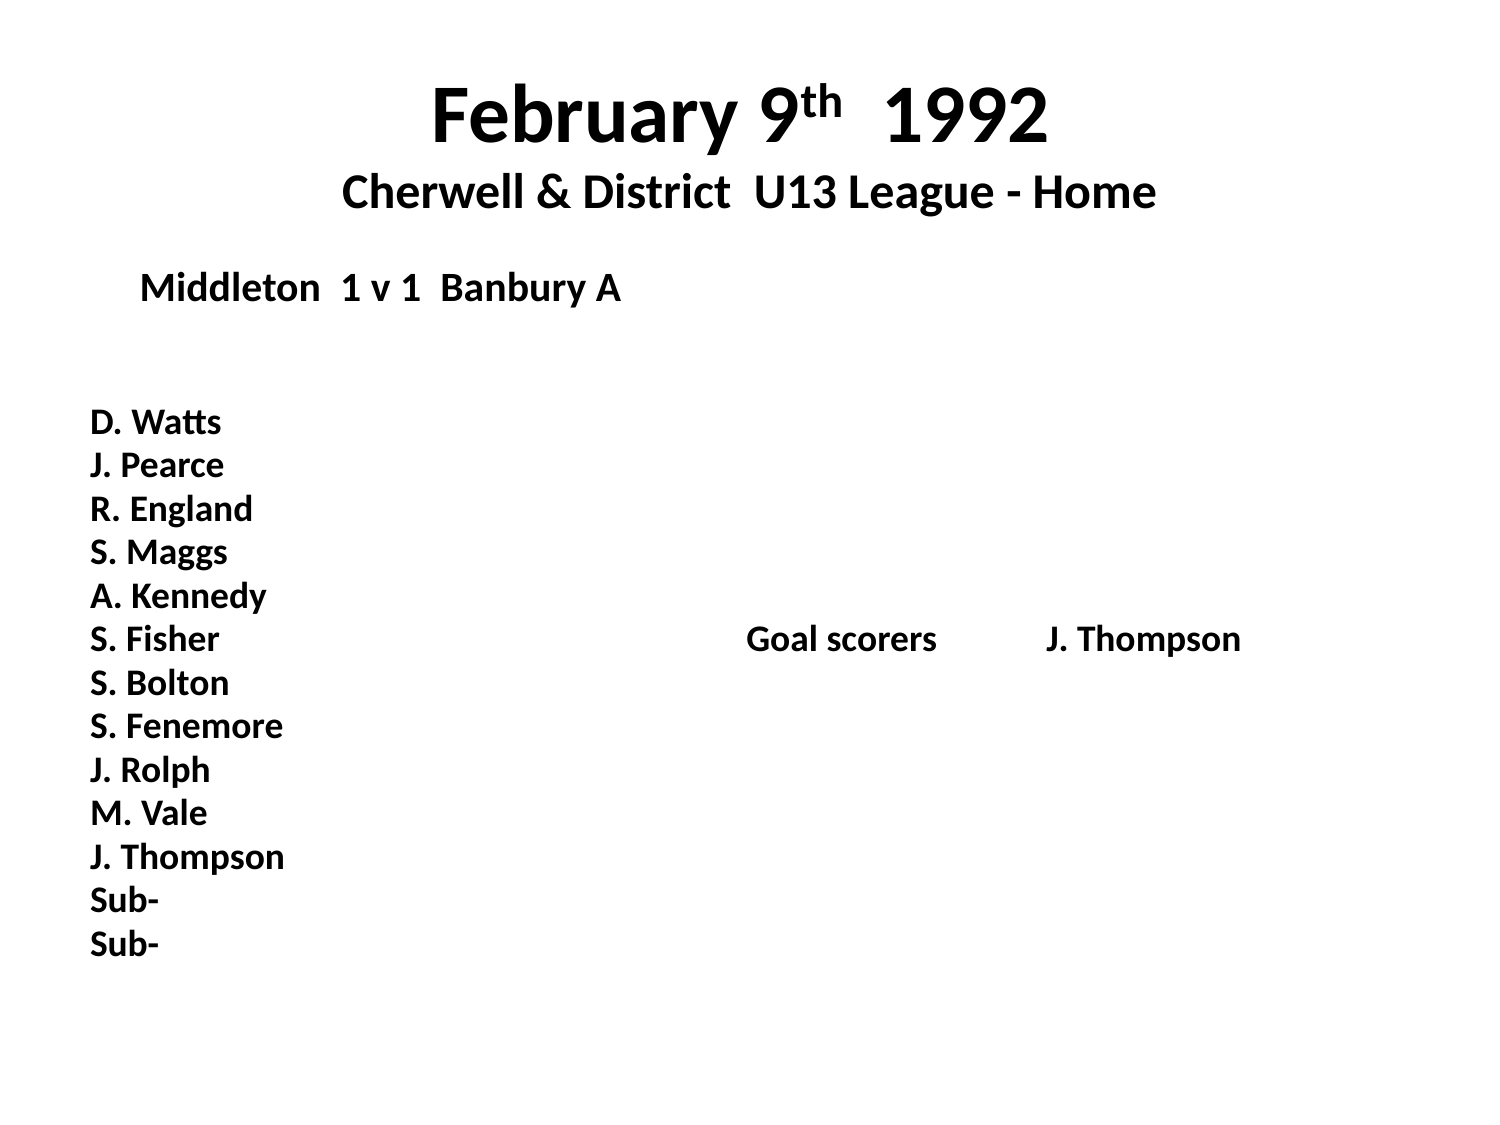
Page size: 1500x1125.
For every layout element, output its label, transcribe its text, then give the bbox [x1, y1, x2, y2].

list Middleton 1 v 1 Banbury A D. Watts J. Pearce R. England S. Maggs A. Kennedy S. Fisher Goal scorers J. Thompson S. Bolton S. Fenemore J. Rolph M. Vale J. Thompson Sub- Sub- [75, 262, 1425, 1005]
title February 9th 1992 Cherwell & District U13 League - Home [75, 45, 1425, 233]
